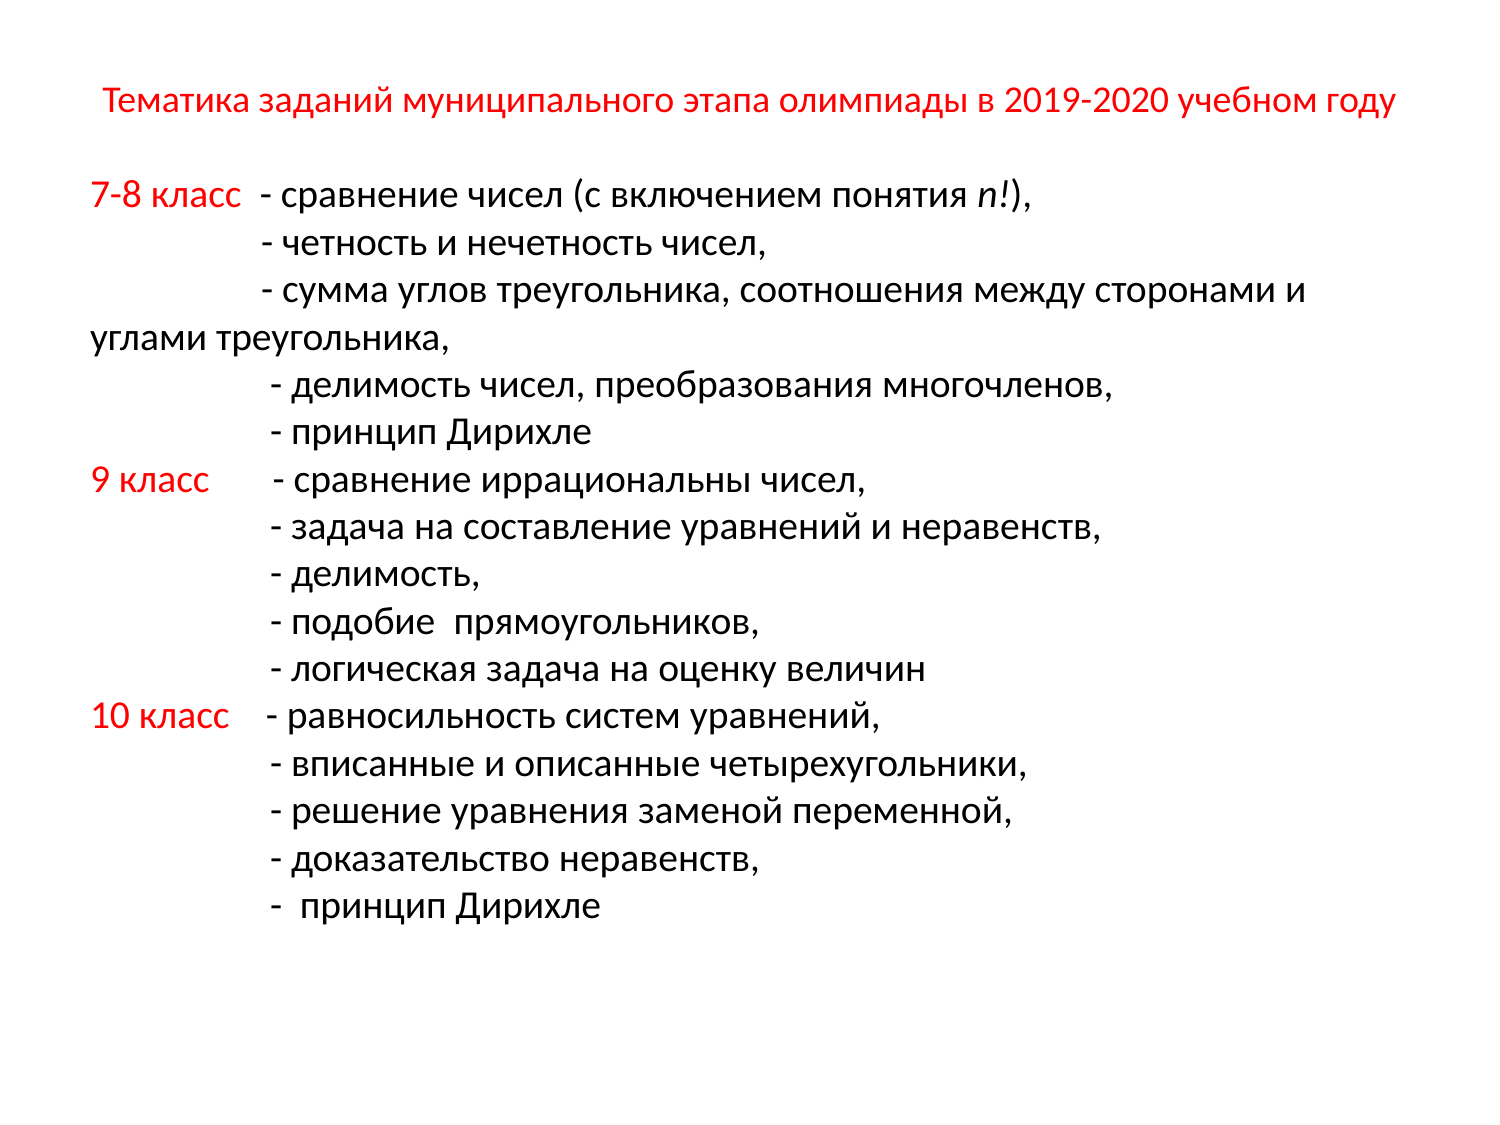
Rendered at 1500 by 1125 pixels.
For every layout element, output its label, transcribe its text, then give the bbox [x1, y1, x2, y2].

list 7-8 класс - сравнение чисел (с включением понятия n!), - четность и нечетность чисел, - сумма углов треугольника, соотношения между сторонами и углами треугольника, - делимость чисел, преобразования многочленов, - принцип Дирихле 9 класс - сравнение иррациональны чисел, - задача на составление уравнений и неравенств, - делимость, - подобие прямоугольников, - логическая задача на оценку величин 10 класс - равносильность систем уравнений, - вписанные и описанные четырехугольники, - решение уравнения заменой переменной, - доказательство неравенств, - принцип Дирихле [75, 160, 1425, 1005]
title Тематика заданий муниципального этапа олимпиады в 2019-2020 учебном году [75, 45, 1425, 149]
